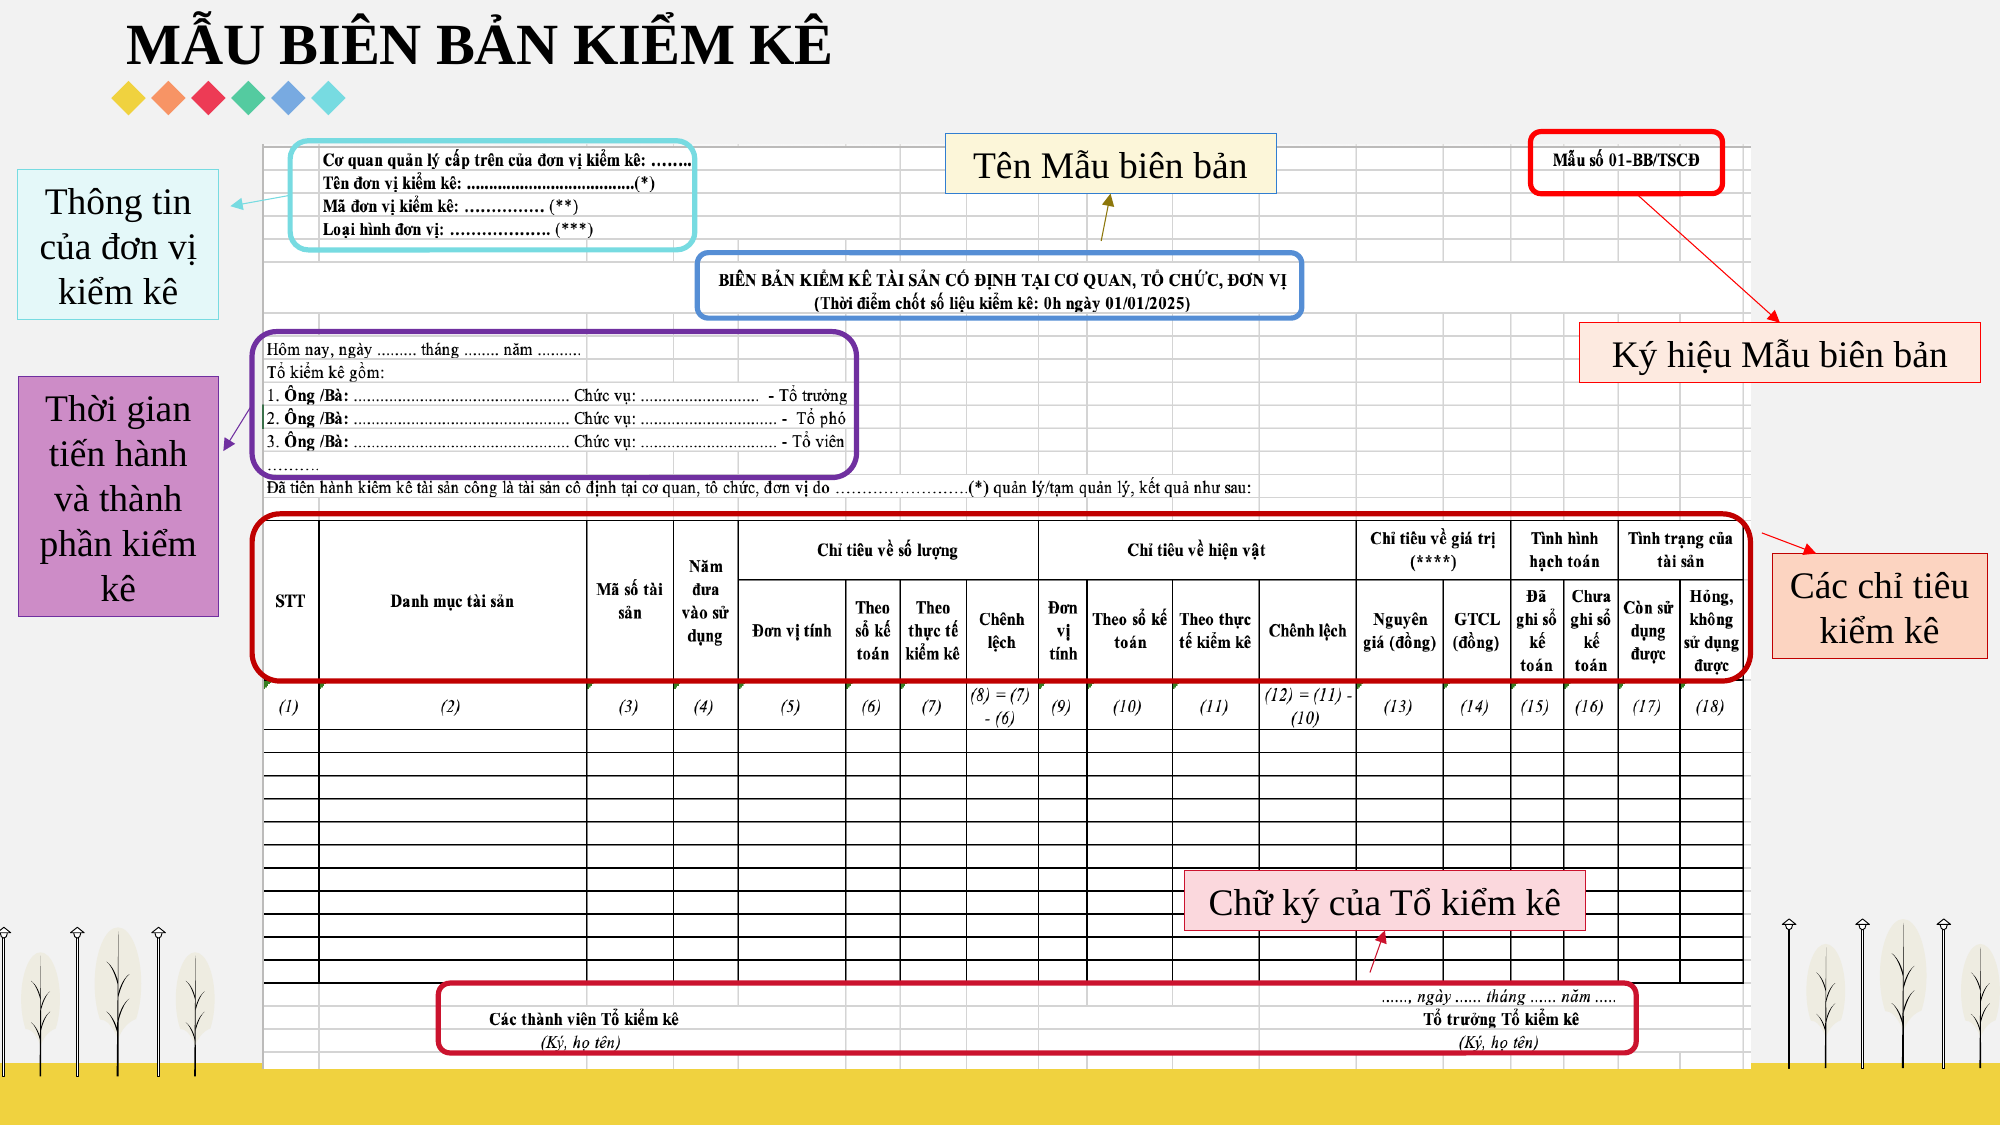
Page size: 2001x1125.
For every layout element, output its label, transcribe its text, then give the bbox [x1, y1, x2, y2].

text_box [1529, 130, 1724, 144]
text_box Thông tin của đơn vị kiểm kê [17, 169, 219, 320]
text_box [111, 80, 346, 116]
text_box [1636, 193, 1780, 323]
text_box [223, 404, 253, 452]
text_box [230, 195, 291, 207]
text_box Tên Mẫu biên bản [945, 133, 1277, 144]
text_box Thời gian tiến hành và thành phần kiểm kê [18, 376, 219, 617]
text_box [1369, 931, 1385, 973]
picture [262, 144, 1751, 1069]
text_box [251, 519, 262, 676]
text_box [1782, 918, 2000, 1069]
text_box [1761, 532, 1817, 554]
text_box Các chỉ tiêu kiểm kê [1772, 553, 1988, 659]
text_box Ký hiệu Mẫu biên bản [1751, 322, 1981, 383]
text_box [1101, 194, 1111, 241]
text_box [296, 139, 689, 144]
text_box [251, 335, 262, 475]
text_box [0, 927, 215, 1077]
text_box MẪU BIÊN BẢN KIỂM KÊ [111, 0, 1849, 84]
